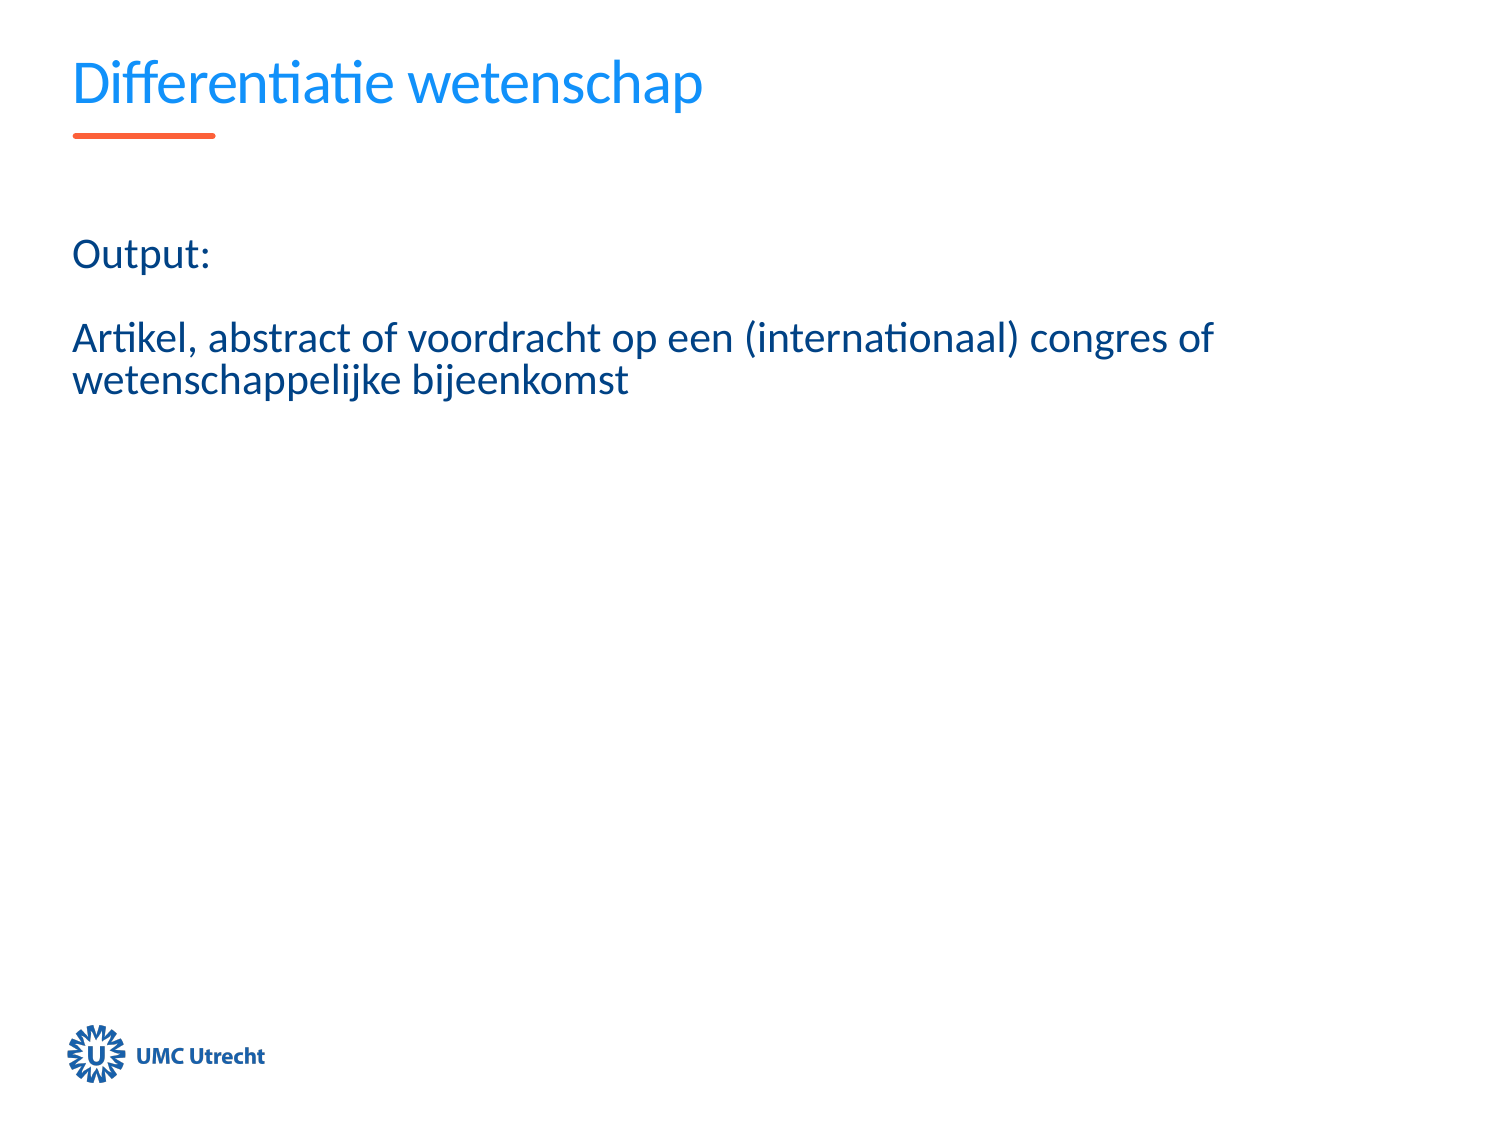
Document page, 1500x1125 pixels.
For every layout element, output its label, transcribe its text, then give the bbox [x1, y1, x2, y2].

picture [67, 1025, 265, 1083]
list Output: Artikel, abstract of voordracht op een (internationaal) congres of wetenschappelijke bijeenkomst [72, 234, 1427, 952]
title Differentiatie wetenschap [72, 55, 1427, 151]
